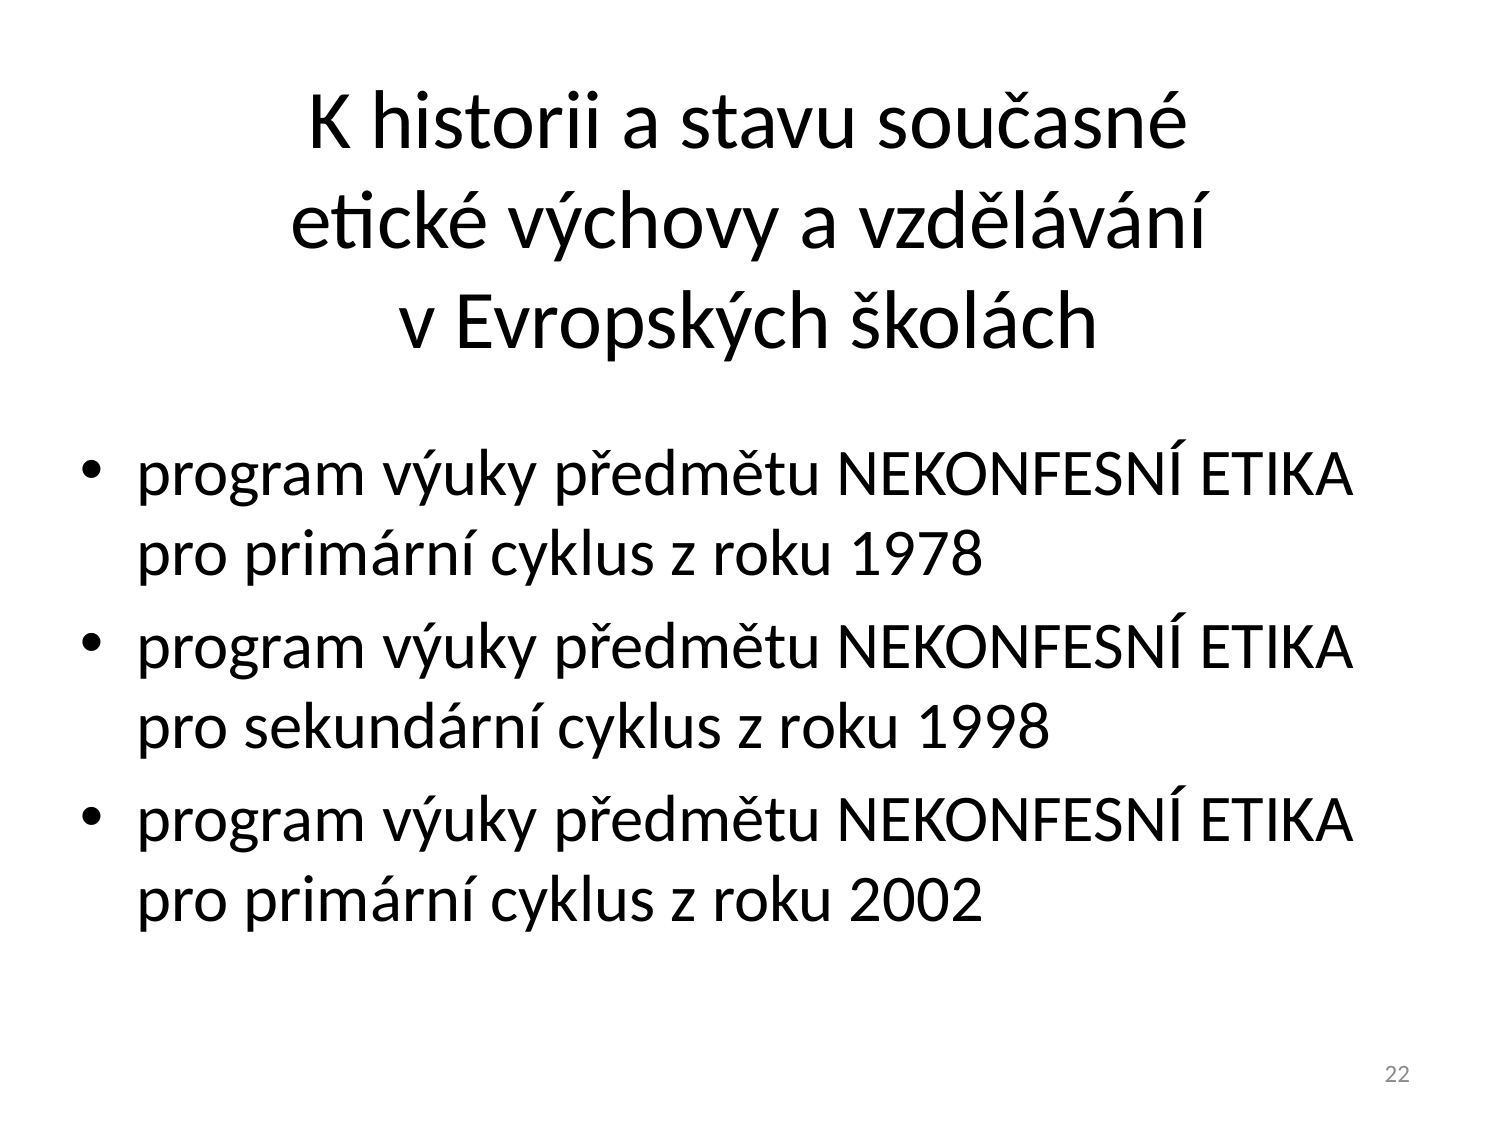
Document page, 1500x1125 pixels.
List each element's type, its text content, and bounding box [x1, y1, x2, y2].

slide_number 22 [1074, 1042, 1425, 1103]
list program výuky předmětu NEKONFESNÍ ETIKA pro primární cyklus z roku 1978 program výuky předmětu NEKONFESNÍ ETIKA pro sekundární cyklus z roku 1998 program výuky předmětu NEKONFESNÍ ETIKA pro primární cyklus z roku 2002 [64, 420, 1400, 1005]
title K historii a stavu současné etické výchovy a vzdělávání v Evropských školách [75, 45, 1424, 386]
